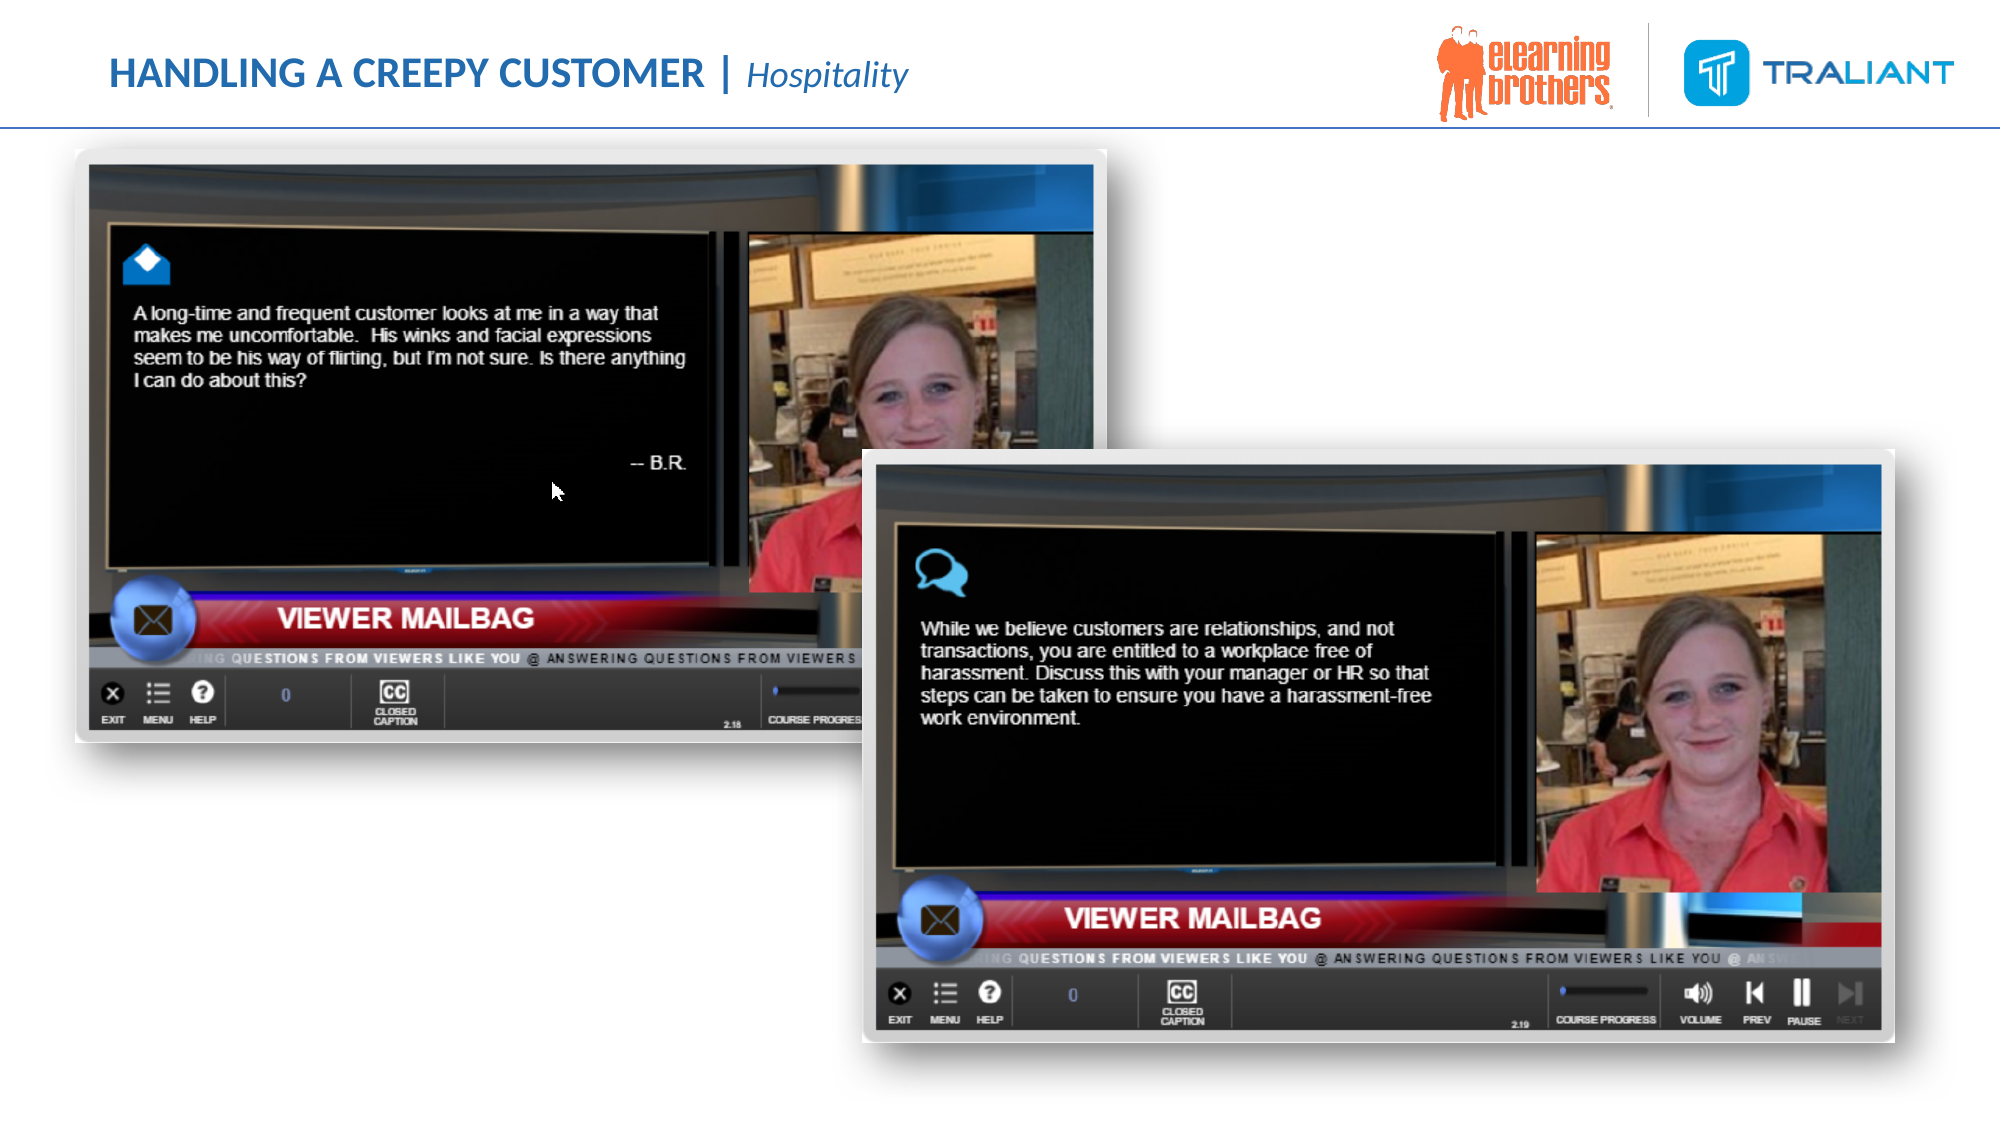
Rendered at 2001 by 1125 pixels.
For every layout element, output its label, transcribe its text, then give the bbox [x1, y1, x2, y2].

picture [74, 149, 1895, 1044]
picture [1820, 38, 1956, 108]
title HANDLING A CREEPY CUSTOMER | Hospitality [94, 0, 1820, 182]
